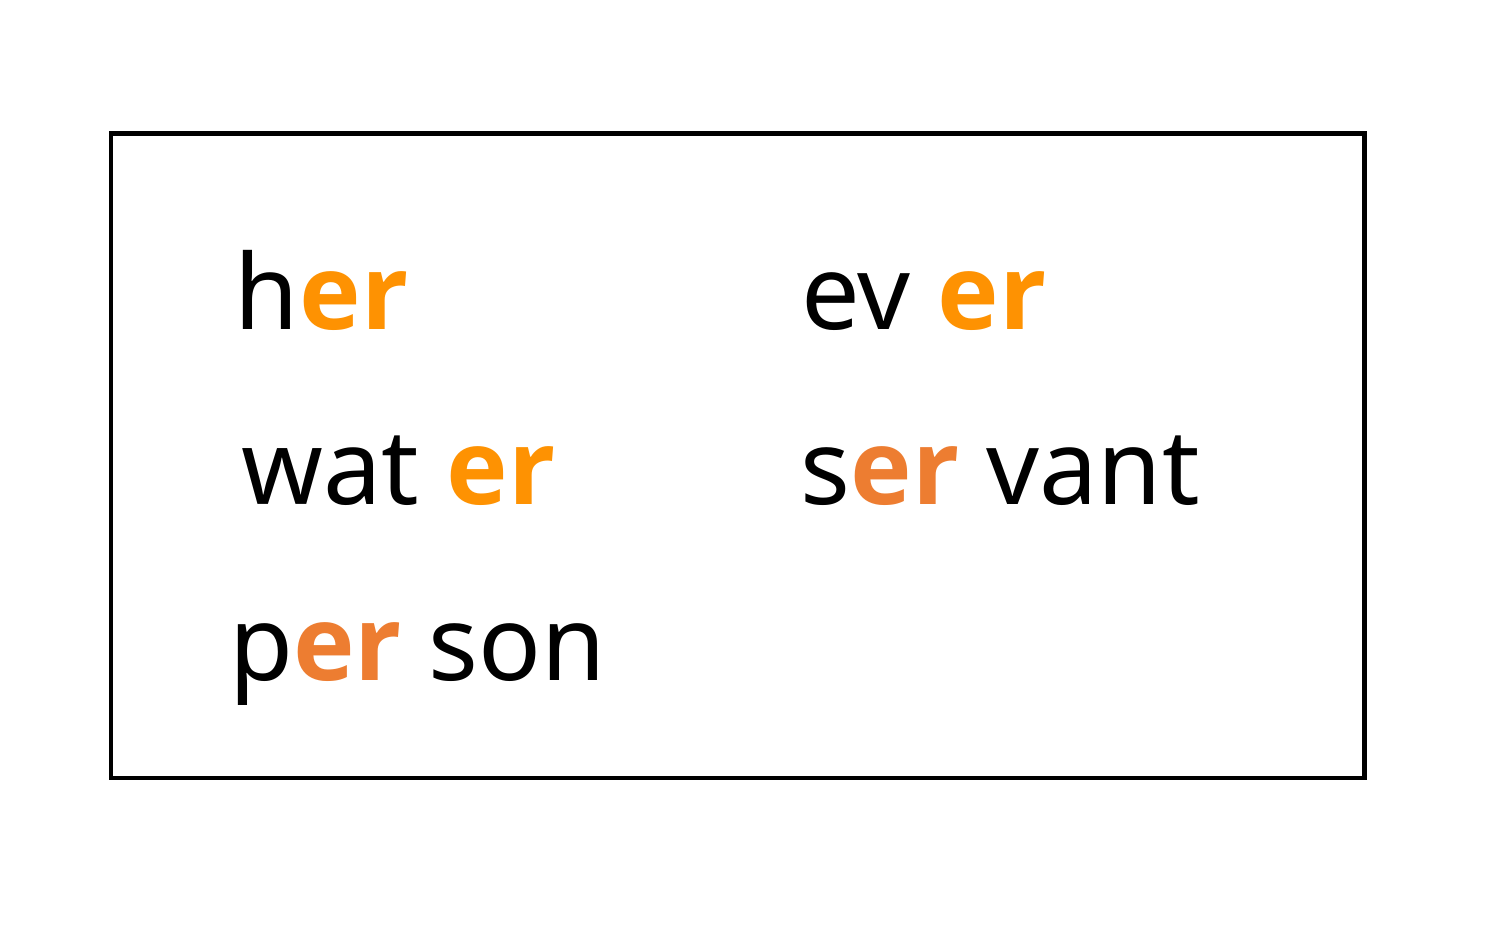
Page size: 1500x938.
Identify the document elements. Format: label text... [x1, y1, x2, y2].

text_box per son [158, 506, 678, 697]
text_box wat er [199, 330, 597, 506]
text_box ser vant [740, 330, 1261, 521]
text_box [110, 132, 1365, 779]
